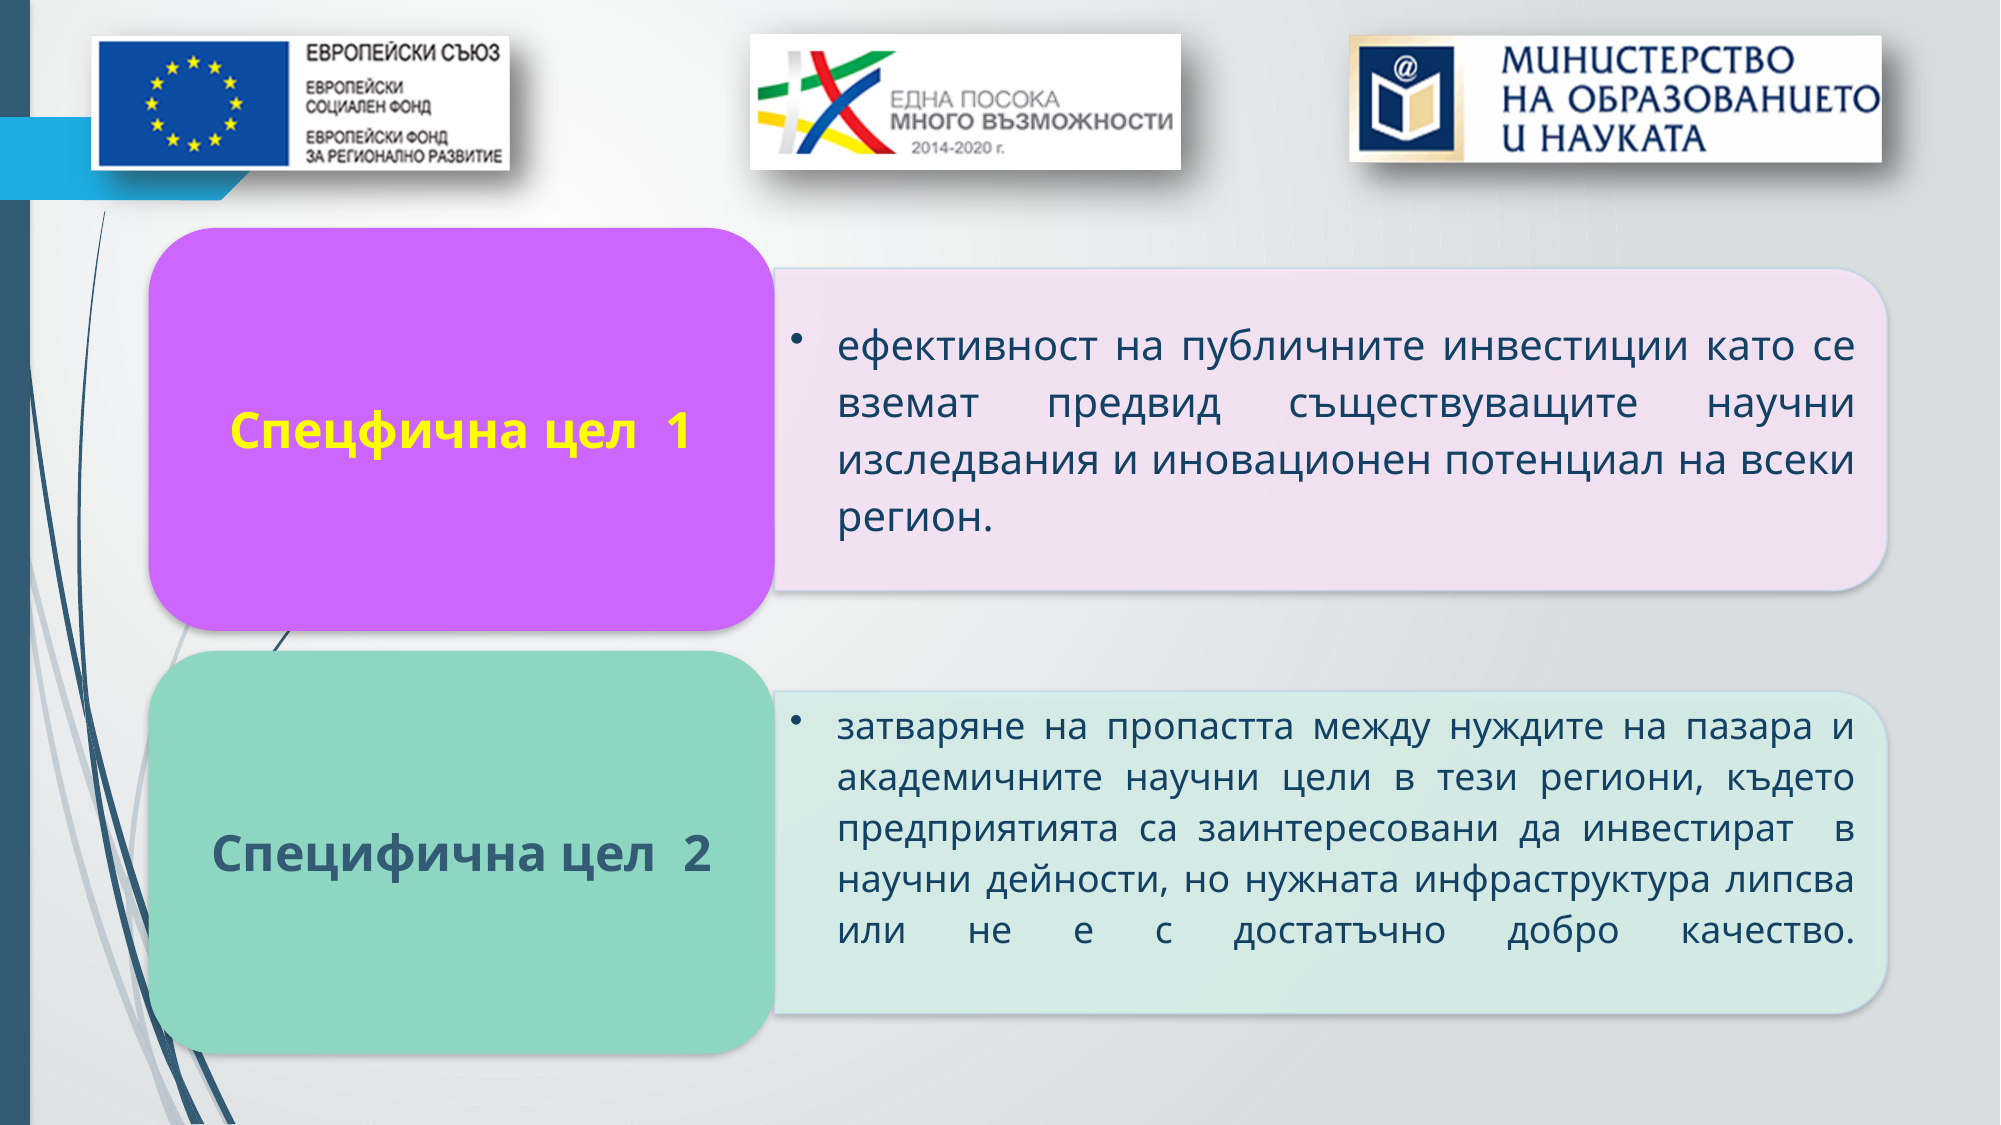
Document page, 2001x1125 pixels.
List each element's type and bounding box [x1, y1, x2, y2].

picture [1317, 3, 1948, 229]
picture [750, 34, 1182, 170]
picture [59, 3, 575, 237]
list [148, 227, 1888, 1055]
